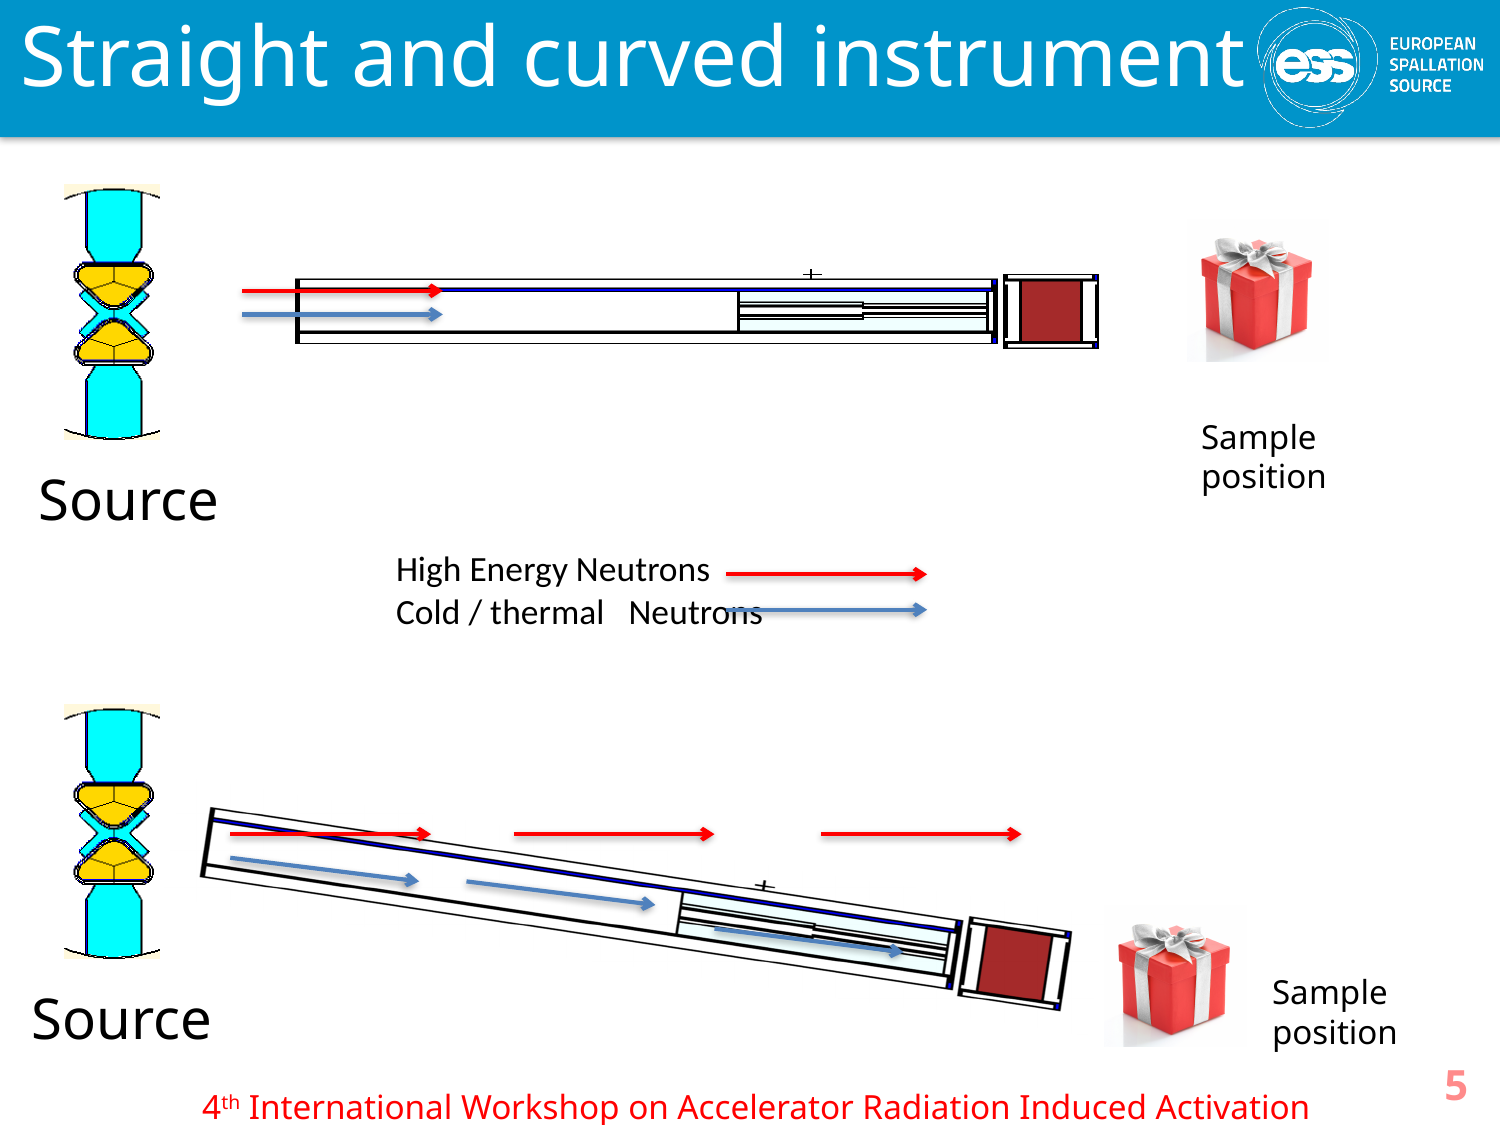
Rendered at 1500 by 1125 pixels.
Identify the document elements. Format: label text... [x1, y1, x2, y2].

picture [265, 255, 1129, 367]
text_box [229, 857, 420, 882]
picture [1186, 219, 1329, 362]
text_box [714, 928, 904, 953]
text_box Straight and curved instrument [5, 0, 1262, 111]
text_box Source [24, 457, 297, 552]
picture [1401, 59, 1405, 70]
text_box Sample position [1257, 964, 1500, 1059]
picture [1434, 80, 1440, 89]
picture [1435, 38, 1442, 49]
picture [1412, 38, 1419, 49]
list Sample position [1187, 408, 1459, 504]
text_box High Energy Neutrons Cold / thermal Neutrons [381, 538, 787, 639]
text_box Source [17, 975, 290, 1071]
picture [1391, 38, 1397, 49]
picture [164, 778, 1247, 1047]
picture [1430, 59, 1435, 70]
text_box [466, 881, 656, 906]
picture [1444, 80, 1450, 91]
picture [1421, 59, 1427, 70]
picture [1466, 38, 1470, 49]
picture [64, 184, 160, 445]
picture [64, 703, 160, 965]
slide_number 5 [1132, 1057, 1483, 1118]
picture [1276, 49, 1354, 82]
picture [1410, 64, 1418, 70]
picture [1455, 41, 1462, 48]
picture [1448, 59, 1456, 70]
